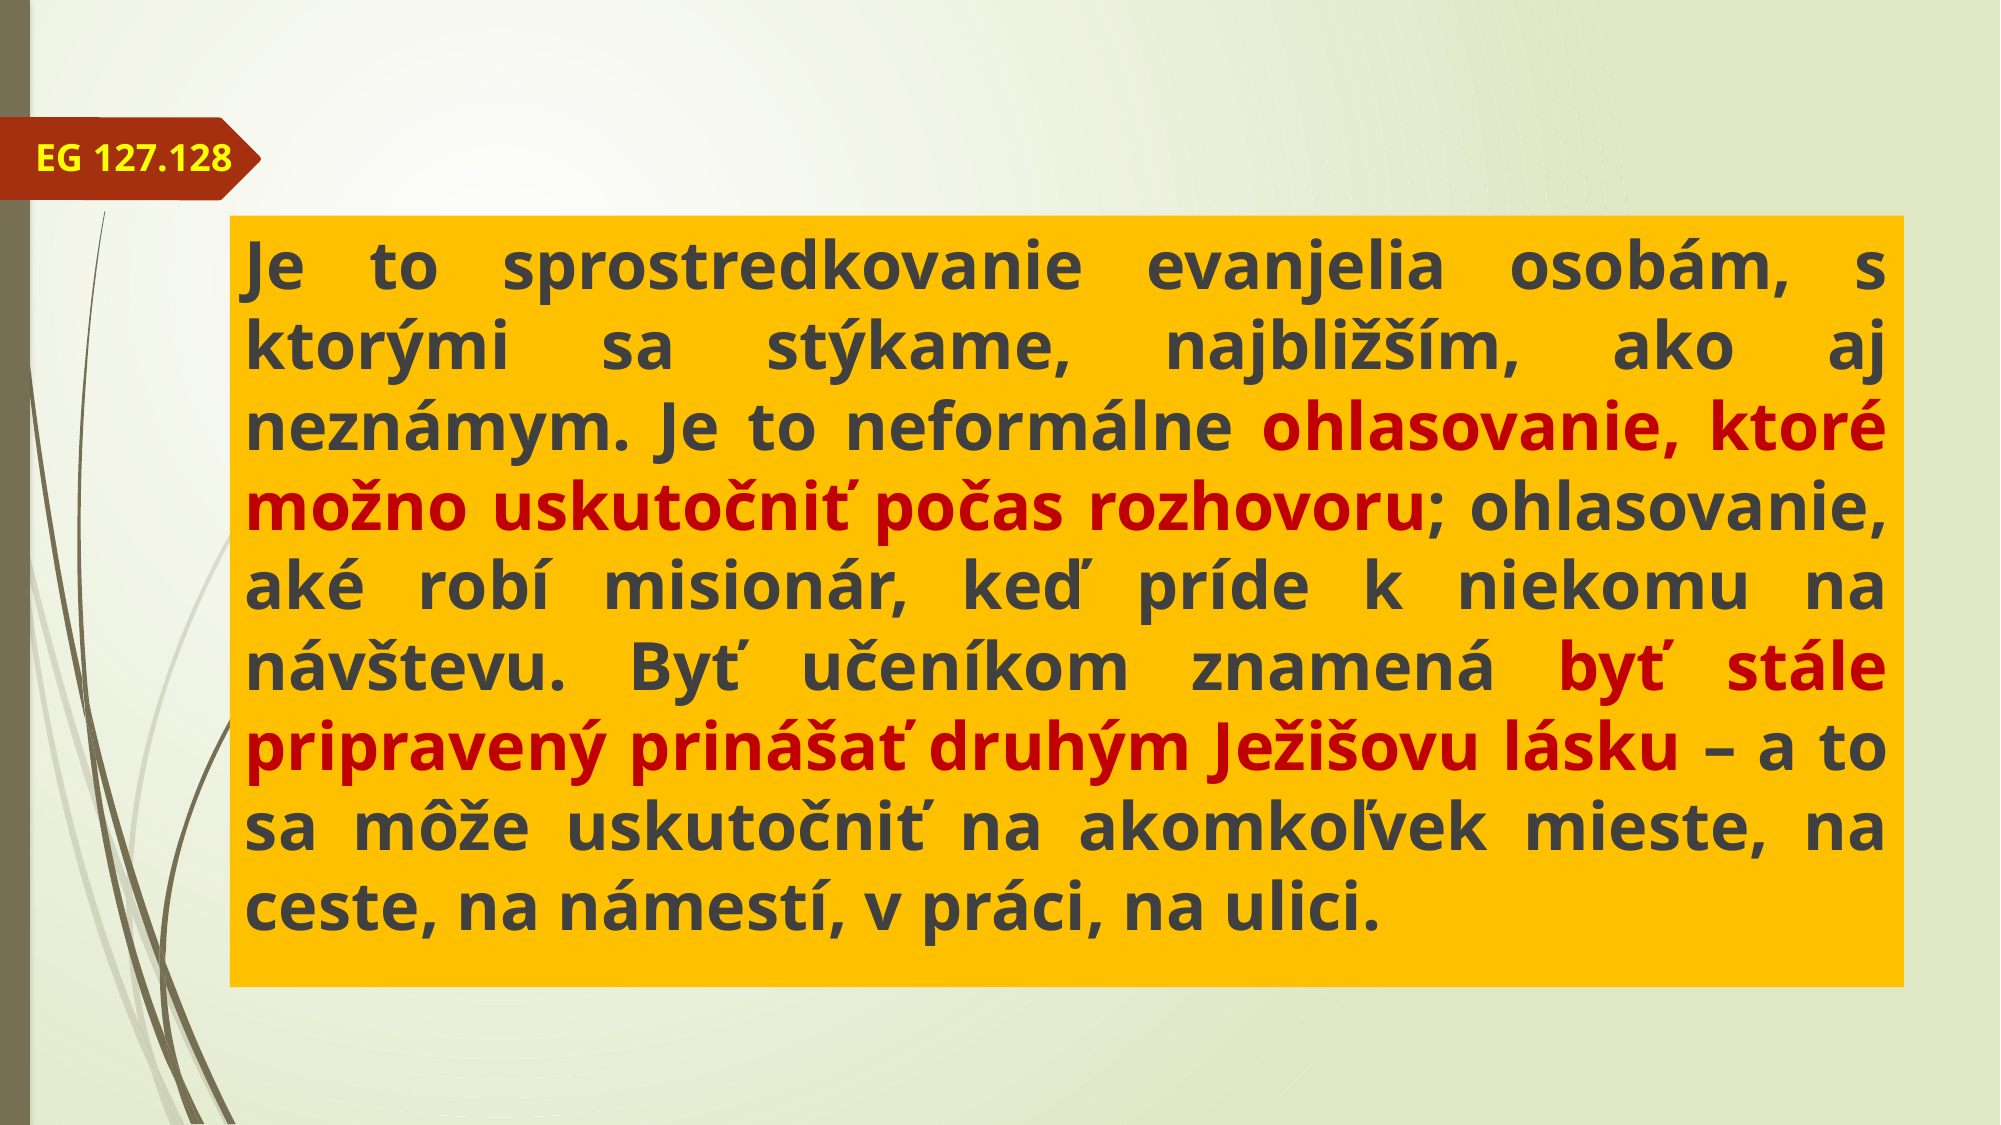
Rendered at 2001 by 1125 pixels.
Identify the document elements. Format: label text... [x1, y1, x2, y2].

list Je to sprostredkovanie evanjelia osobám, s ktorými sa stýkame, najbližším, ako aj neznámym. Je to neformálne ohlasovanie, ktoré možno uskutočniť počas rozhovoru; ohlasovanie, aké robí misionár, keď príde k niekomu na návštevu. Byť učeníkom znamená byť stále pripravený prinášať druhým Ježišovu lásku – a to sa môže uskutočniť na akomkoľvek mieste, na ceste, na námestí, v práci, na ulici. [229, 215, 1904, 988]
text_box EG 127.128 [13, 126, 254, 187]
